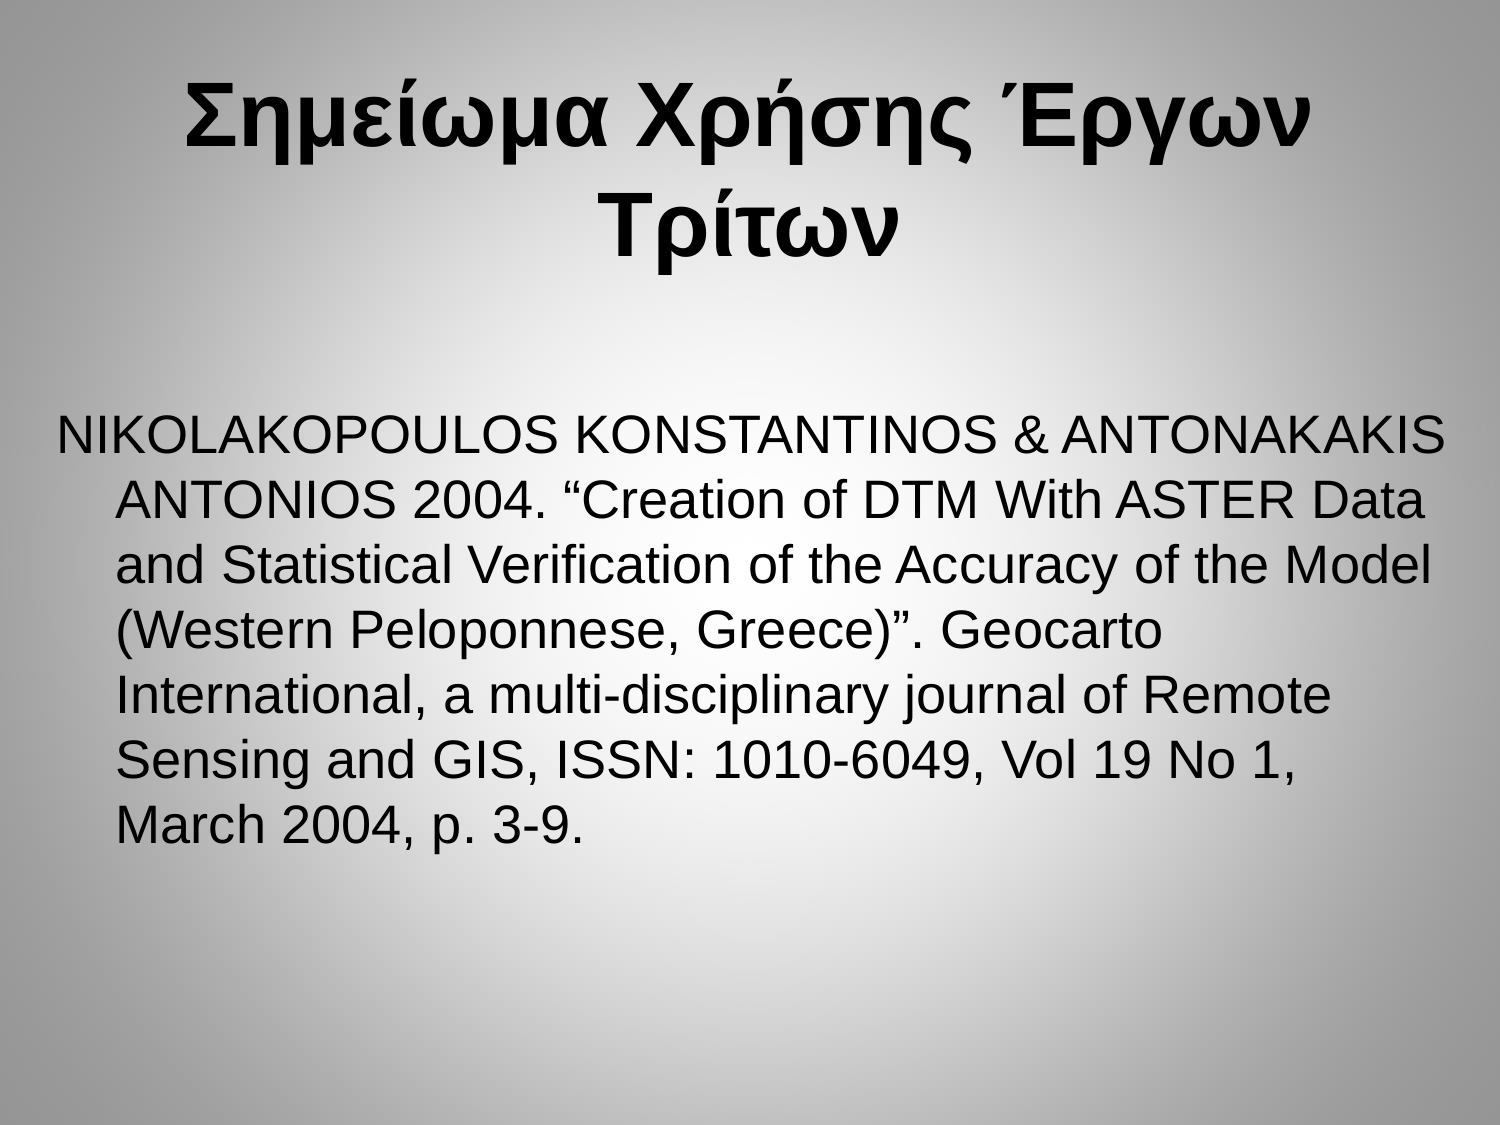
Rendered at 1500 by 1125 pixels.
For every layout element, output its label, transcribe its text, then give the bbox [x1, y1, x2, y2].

picture [0, 0, 1500, 1125]
title Σημείωμα Χρήσης Έργων Τρίτων [12, 62, 1488, 268]
list NIKOLAKOPOULOS KONSTANTINOS & ANTONAKAKIS ANTONIOS 2004. “Creation οf DTM With ASTER Data and Statistical Verification of the Accuracy of the Model (Western Peloponnese, Greece)”. Geocarto International, a multi-disciplinary journal of Remote Sensing and GIS, ISSN: 1010-6049, Vol 19 No 1, March 2004, p. 3-9. [41, 391, 1471, 1059]
